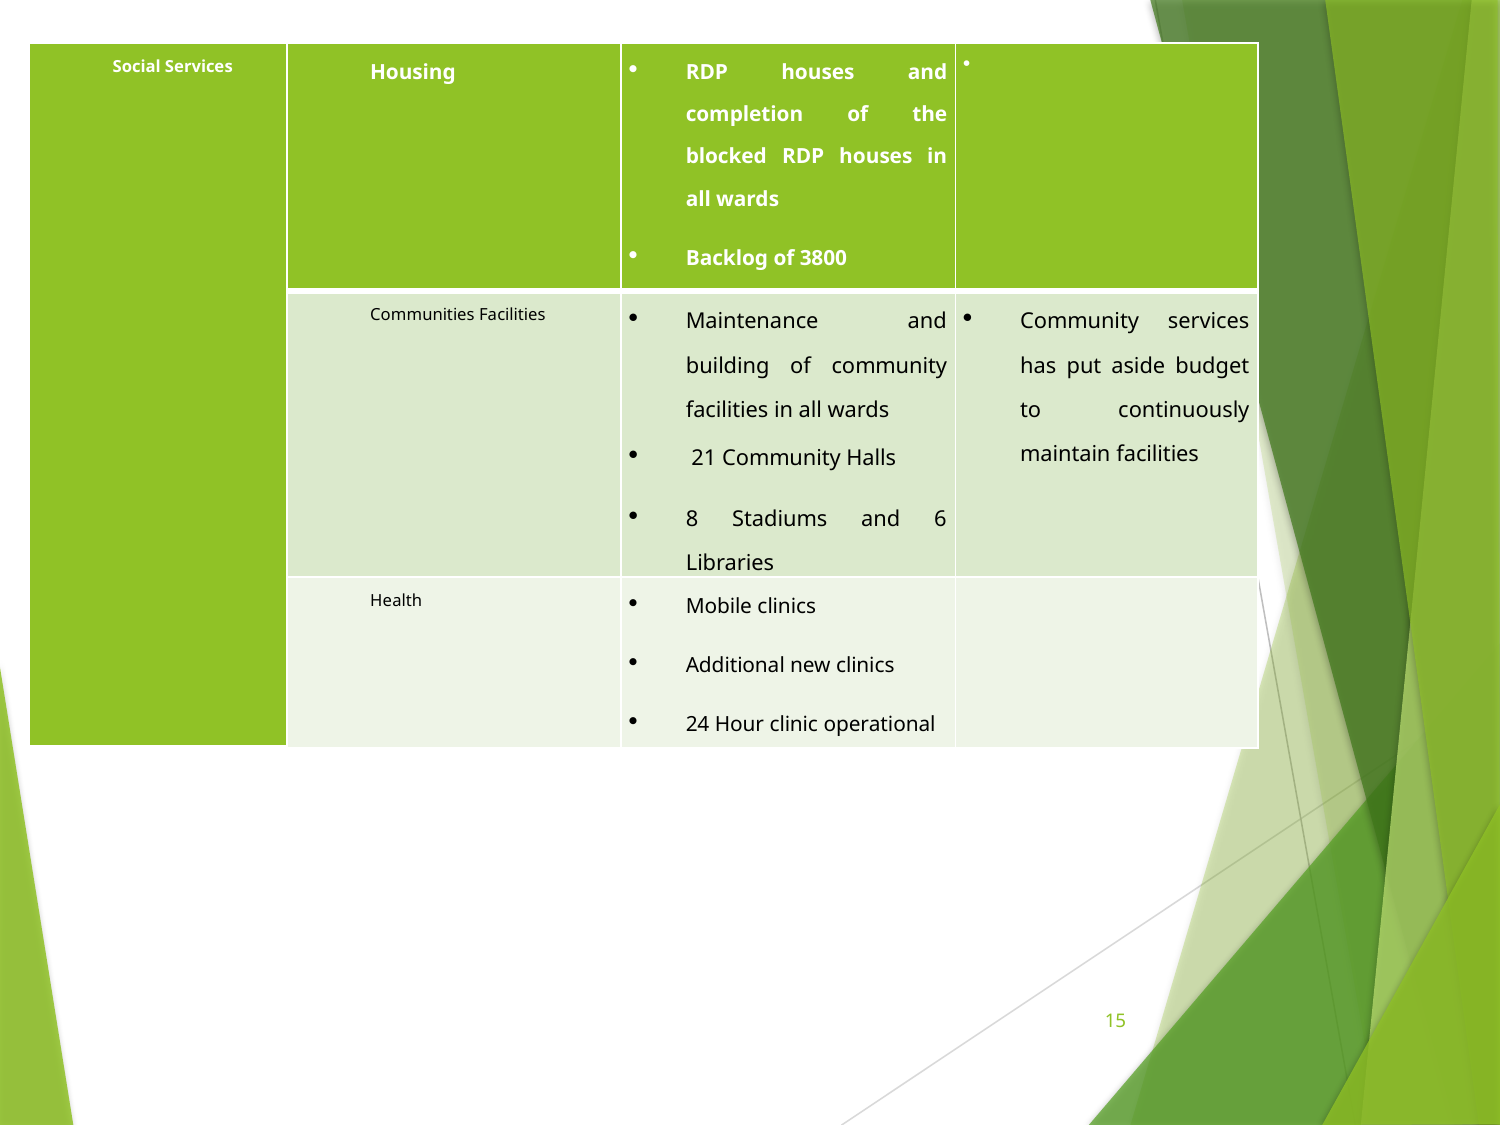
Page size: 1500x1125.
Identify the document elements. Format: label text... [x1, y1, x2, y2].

table_cell Community services has put aside budget to continuously maintain facilities [956, 294, 1257, 576]
table_cell [956, 578, 1257, 747]
table_cell Health [288, 578, 620, 747]
table_header Social Services [30, 44, 286, 745]
table_cell Communities Facilities [288, 294, 620, 576]
table_cell Maintenance and building of community facilities in all wards 21 Community Halls 8 Stadiums and 6 Libraries [622, 294, 955, 576]
table_header [956, 44, 1257, 288]
table_header Housing [288, 44, 620, 288]
table_cell Mobile clinics Additional new clinics 24 Hour clinic operational [622, 578, 955, 747]
table_header RDP houses and completion of the blocked RDP houses in all wards Backlog of 3800 [622, 44, 955, 288]
slide_number 15 [1057, 991, 1142, 1051]
